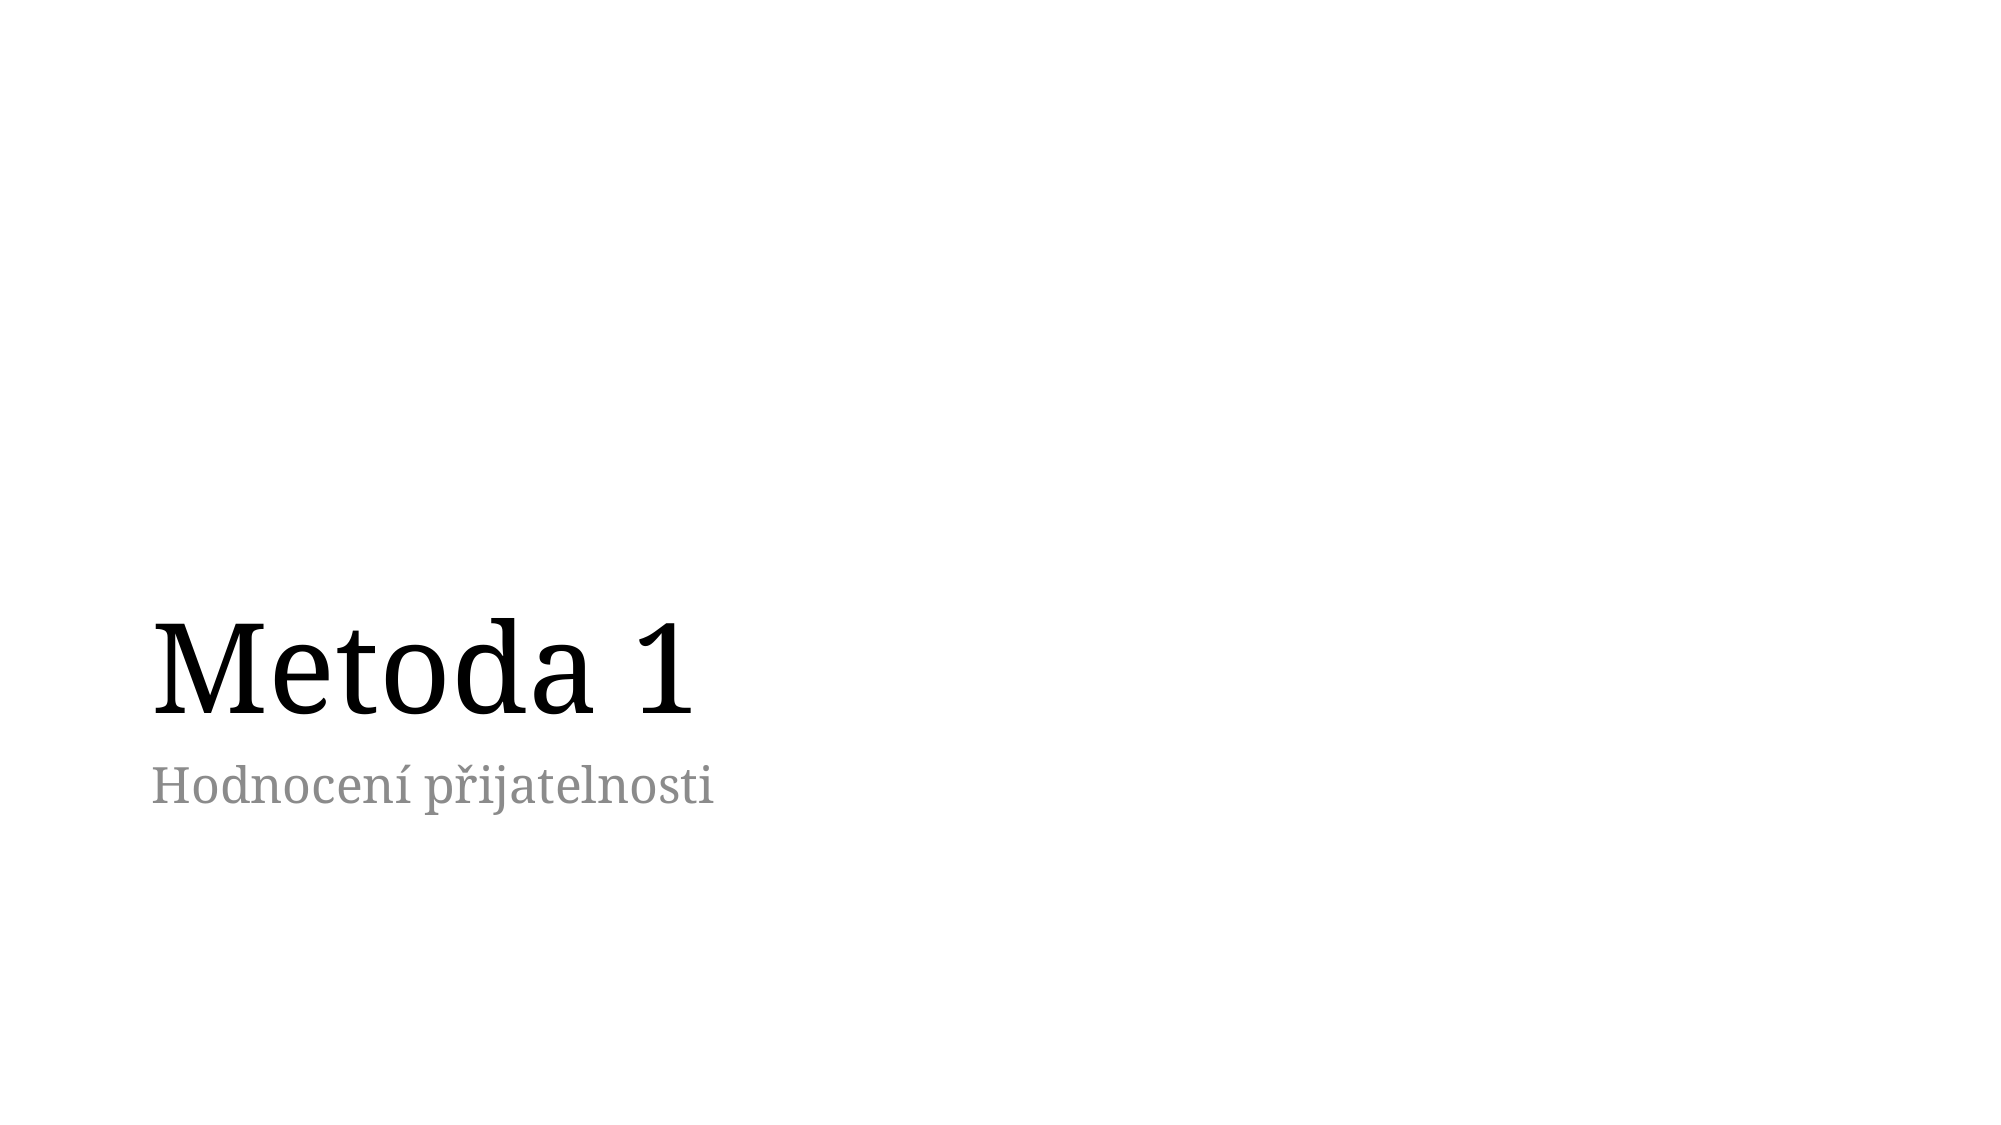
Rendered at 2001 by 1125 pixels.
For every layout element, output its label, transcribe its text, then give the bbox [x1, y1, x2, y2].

title Metoda 1 [136, 280, 1862, 749]
list Hodnocení přijatelnosti [136, 752, 1862, 999]
